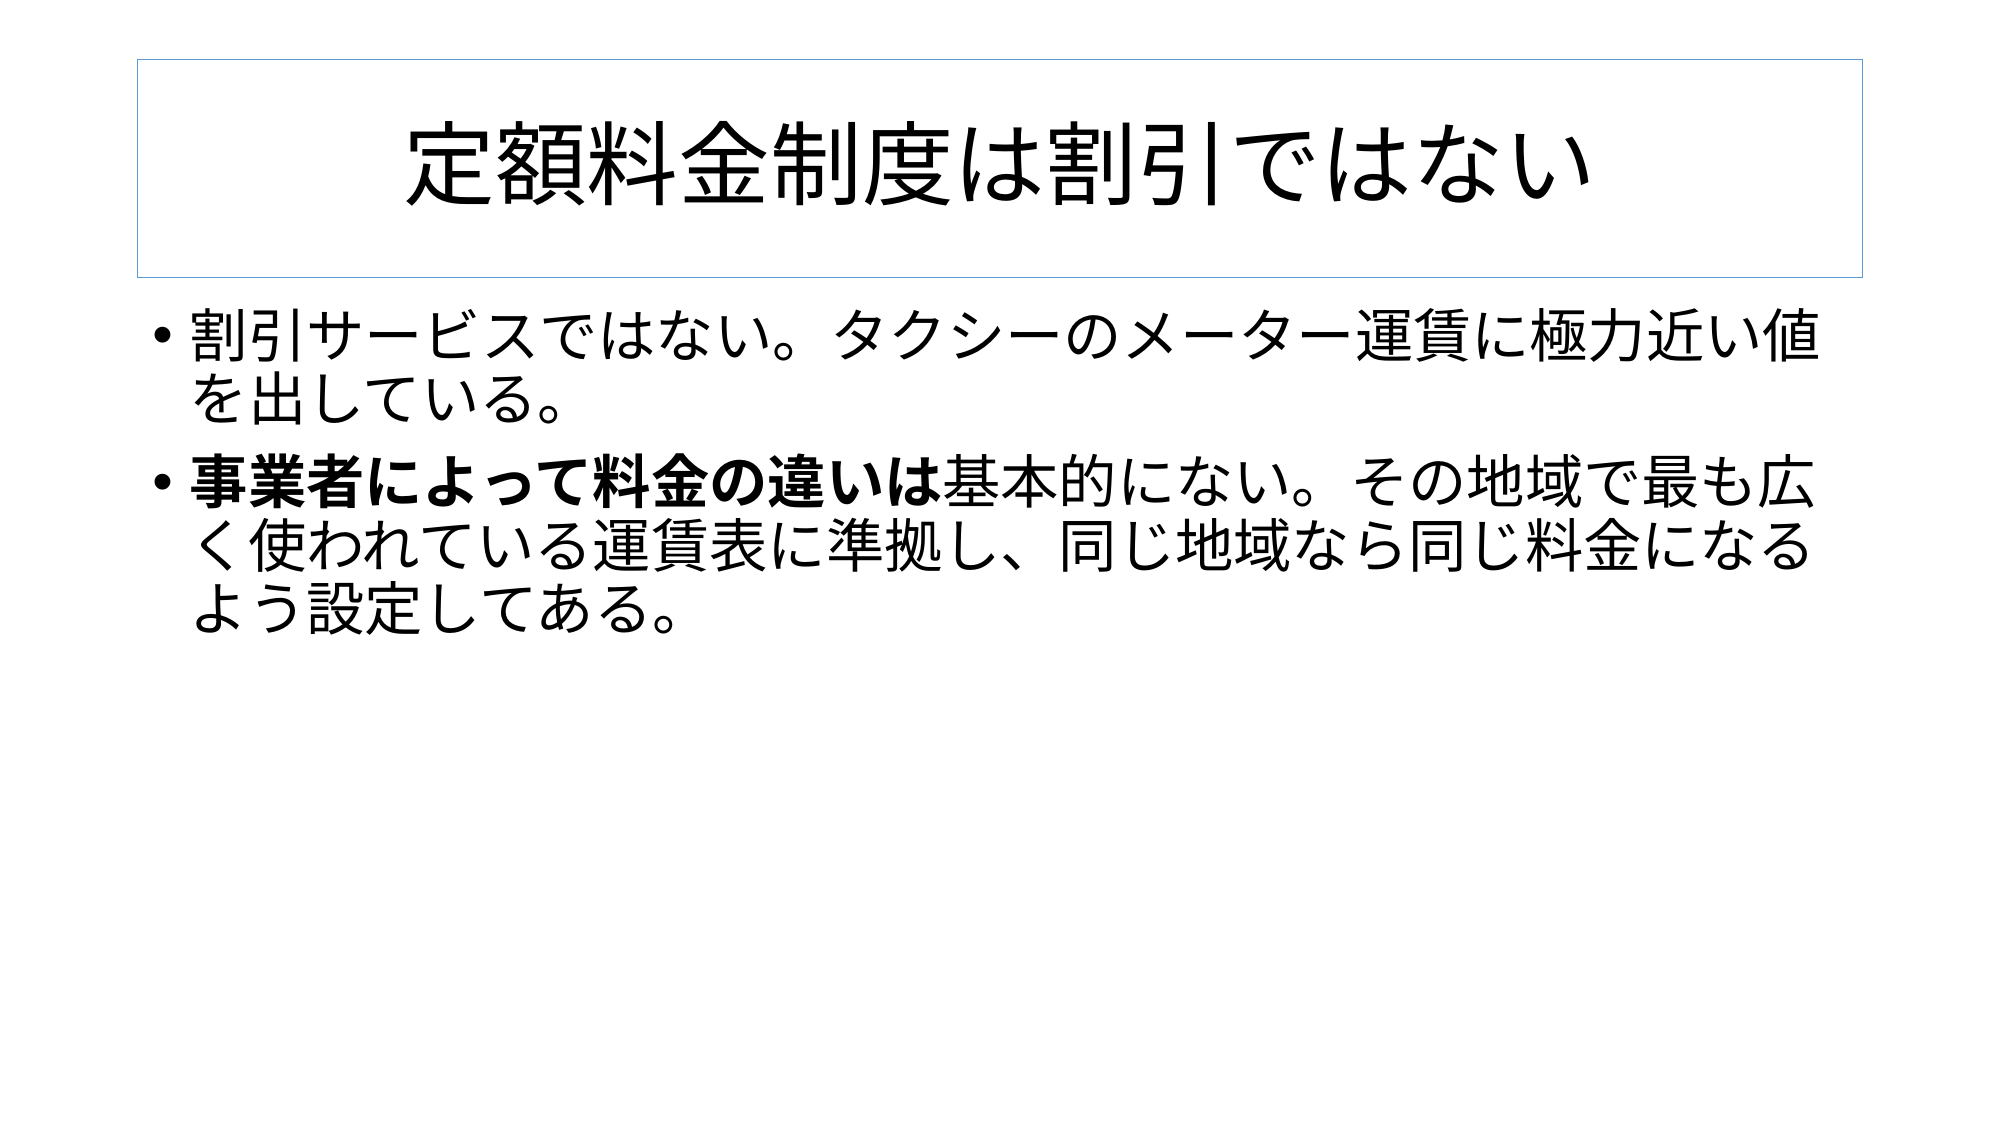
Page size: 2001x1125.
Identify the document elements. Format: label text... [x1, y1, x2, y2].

title 定額料金制度は割引ではない [137, 59, 1863, 278]
list 割引サービスではない。タクシーのメーター運賃に極力近い値を出している。 事業者によって料金の違いは基本的にない。その地域で最も広く使われている運賃表に準拠し、同じ地域なら同じ料金になるよう設定してある。 [137, 299, 1863, 1014]
